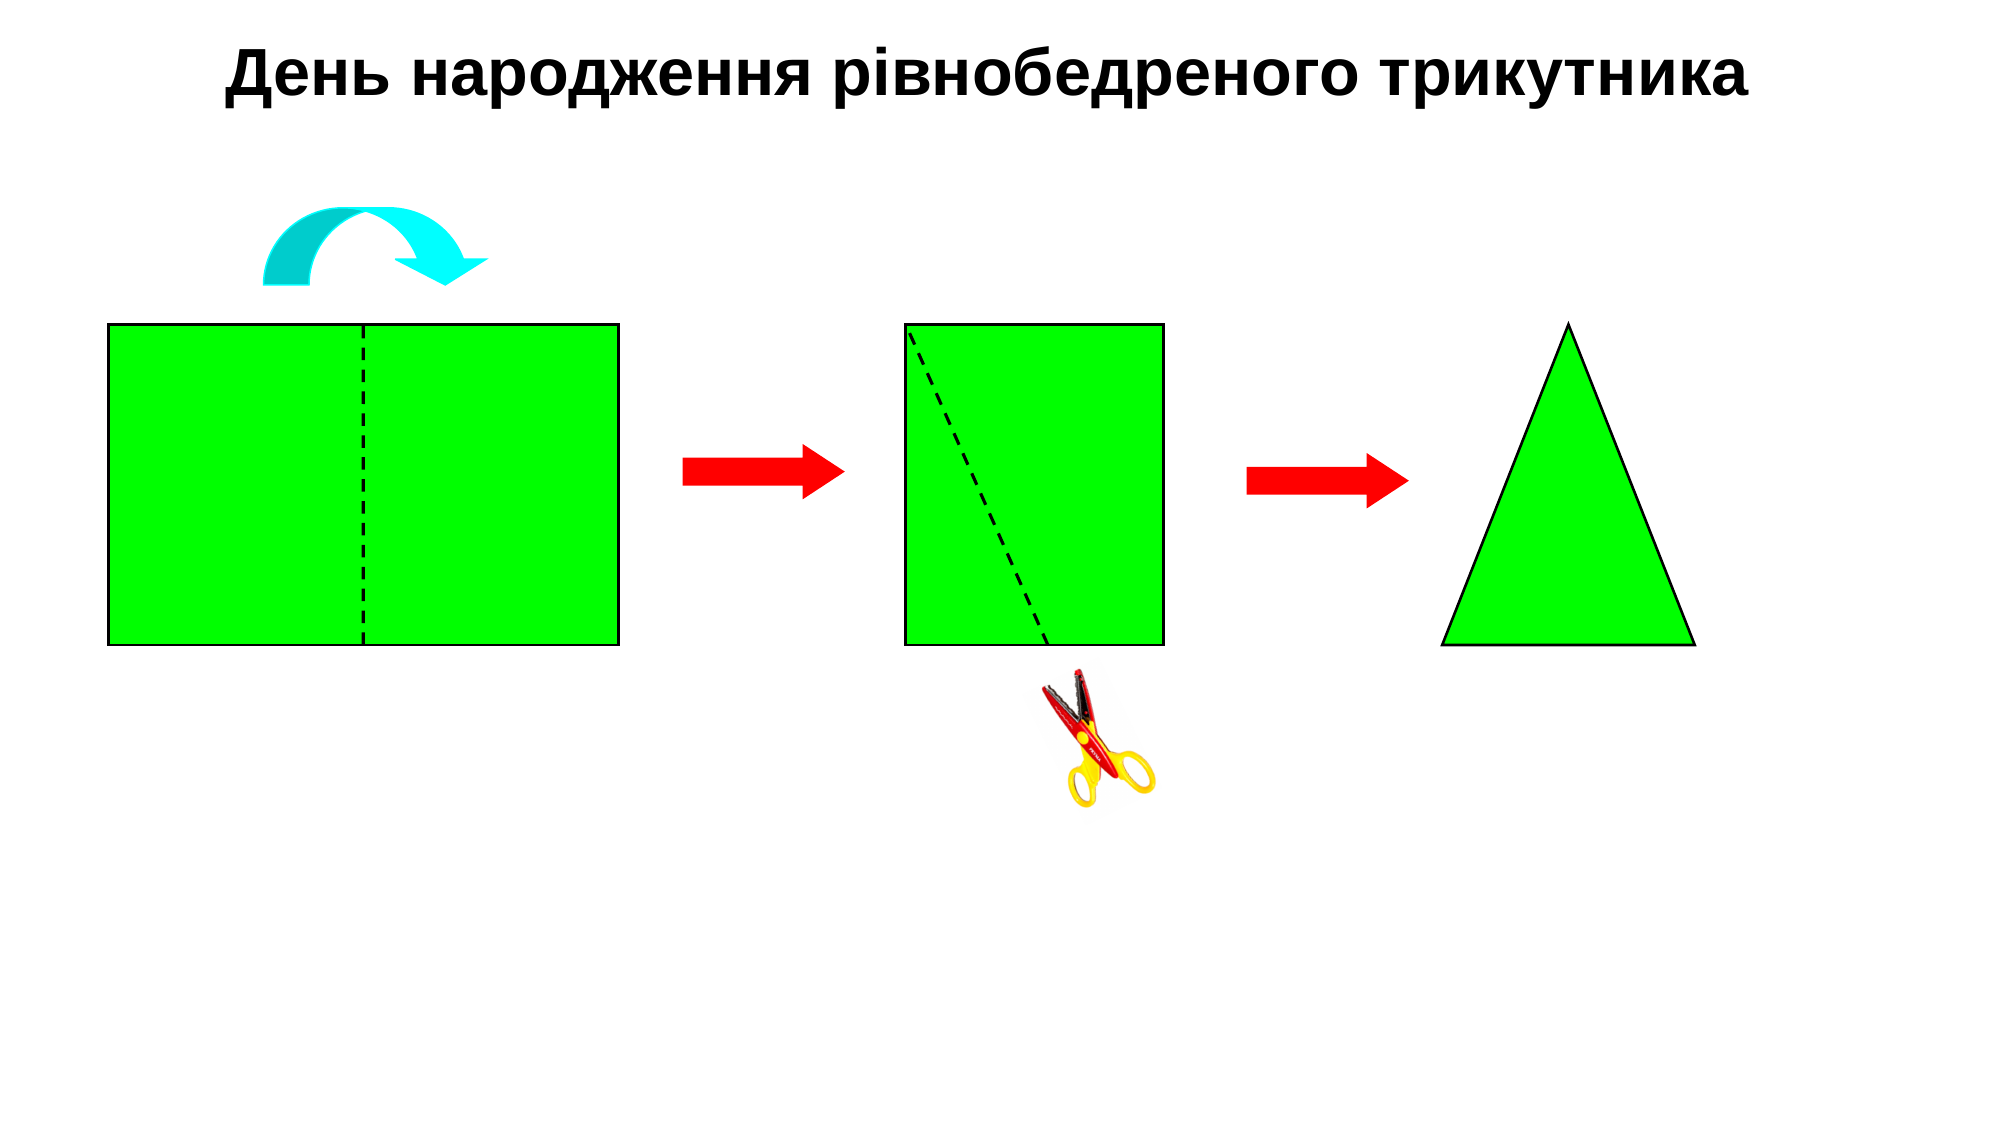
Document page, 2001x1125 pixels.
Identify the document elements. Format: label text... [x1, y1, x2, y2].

text_box [1442, 324, 1695, 646]
picture [1019, 658, 1165, 824]
text_box [108, 324, 619, 645]
text_box [1247, 454, 1408, 508]
text_box [905, 324, 1164, 645]
text_box День народження рівнобедреного трикутника [162, 0, 1813, 118]
text_box [263, 207, 487, 285]
text_box [683, 445, 844, 498]
